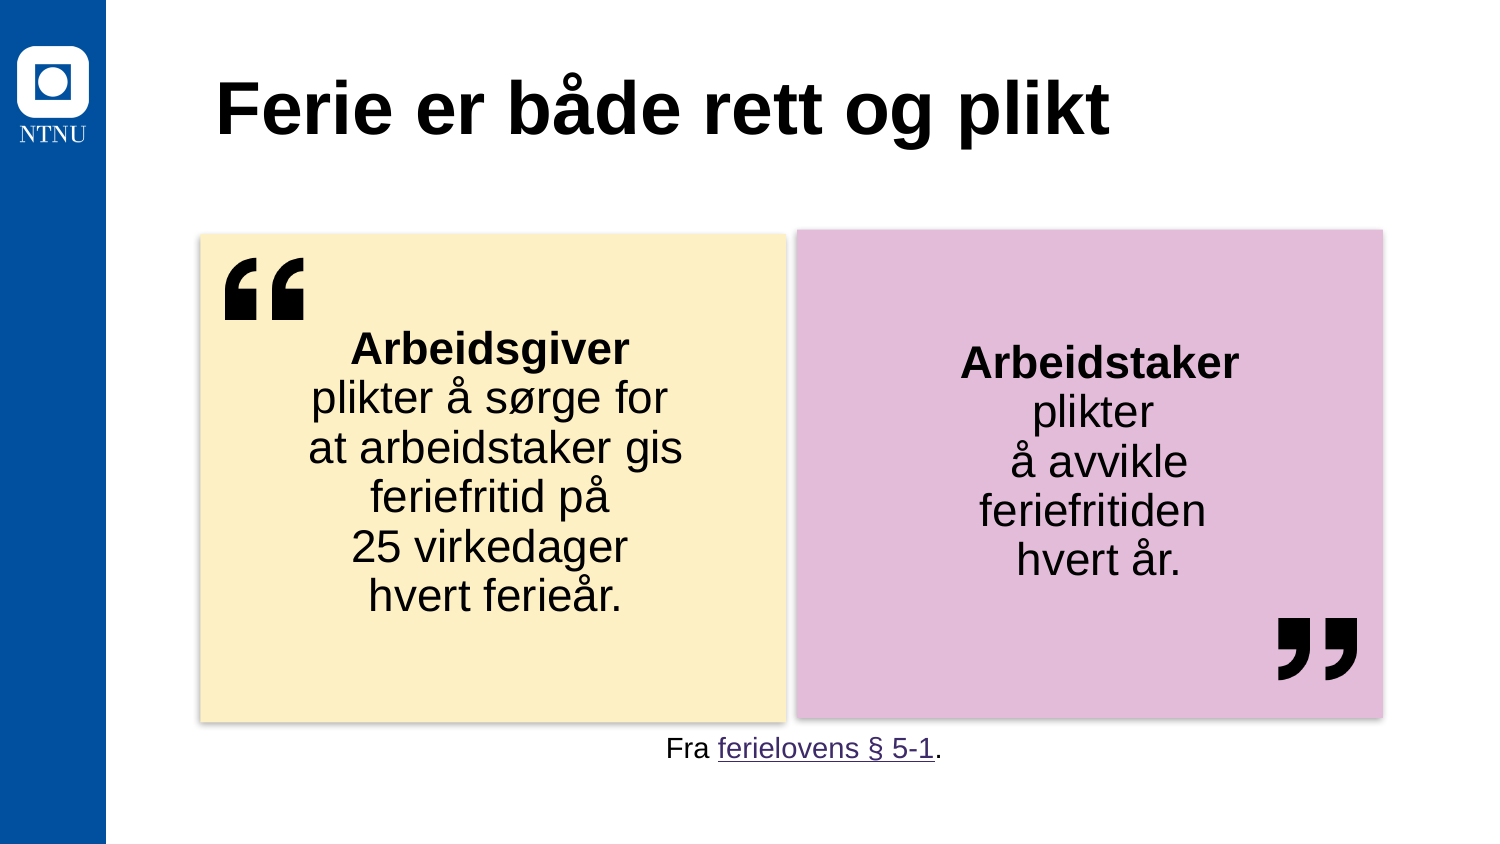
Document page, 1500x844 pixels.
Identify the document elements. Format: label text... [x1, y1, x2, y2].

text_box [200, 233, 787, 723]
text_box Fra ferielovens § 5-1. [651, 722, 1091, 818]
picture [1242, 572, 1394, 723]
picture [188, 213, 340, 364]
text_box Arbeidstaker plikter å avvikle feriefritiden hvert år. [837, 331, 1288, 684]
text_box [796, 229, 1384, 719]
picture [0, 0, 106, 844]
title Ferie er både rett og plikt [200, 62, 1334, 203]
list Arbeidsgiver plikter å sørge for at arbeidstaker gis feriefritid på 25 virkedager hvert ferieår. [200, 253, 718, 704]
